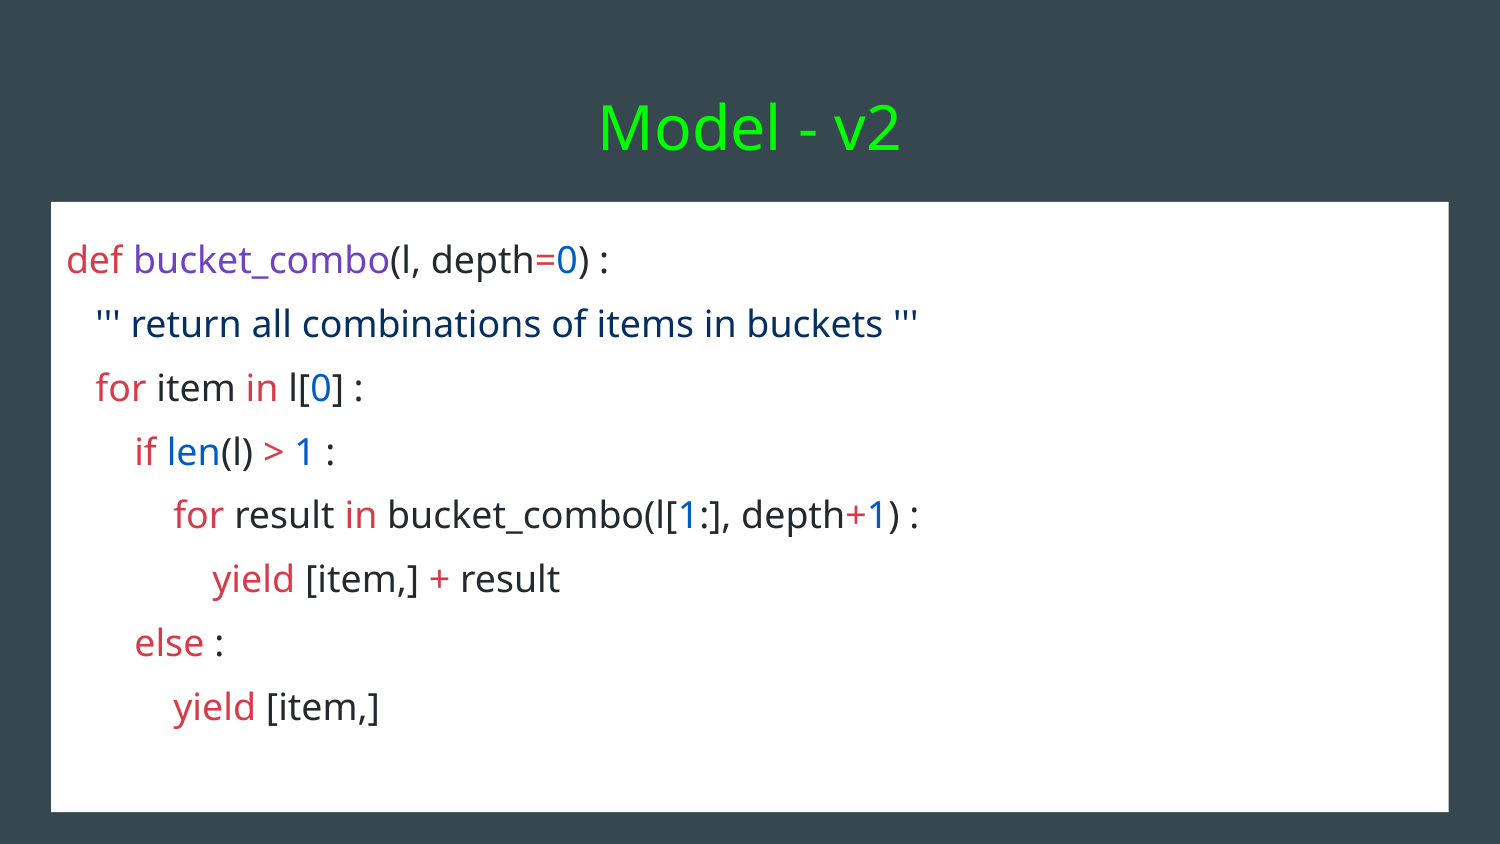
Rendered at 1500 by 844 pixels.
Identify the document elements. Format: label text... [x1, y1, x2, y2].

title Model - v2 [51, 72, 1449, 167]
text_box def bucket_combo(l, depth=0) : ''' return all combinations of items in buckets ''' for item in l[0] : if len(l) > 1 : for result in bucket_combo(l[1:], depth+1) : yield [item,] + result else : yield [item,] [51, 201, 1449, 813]
